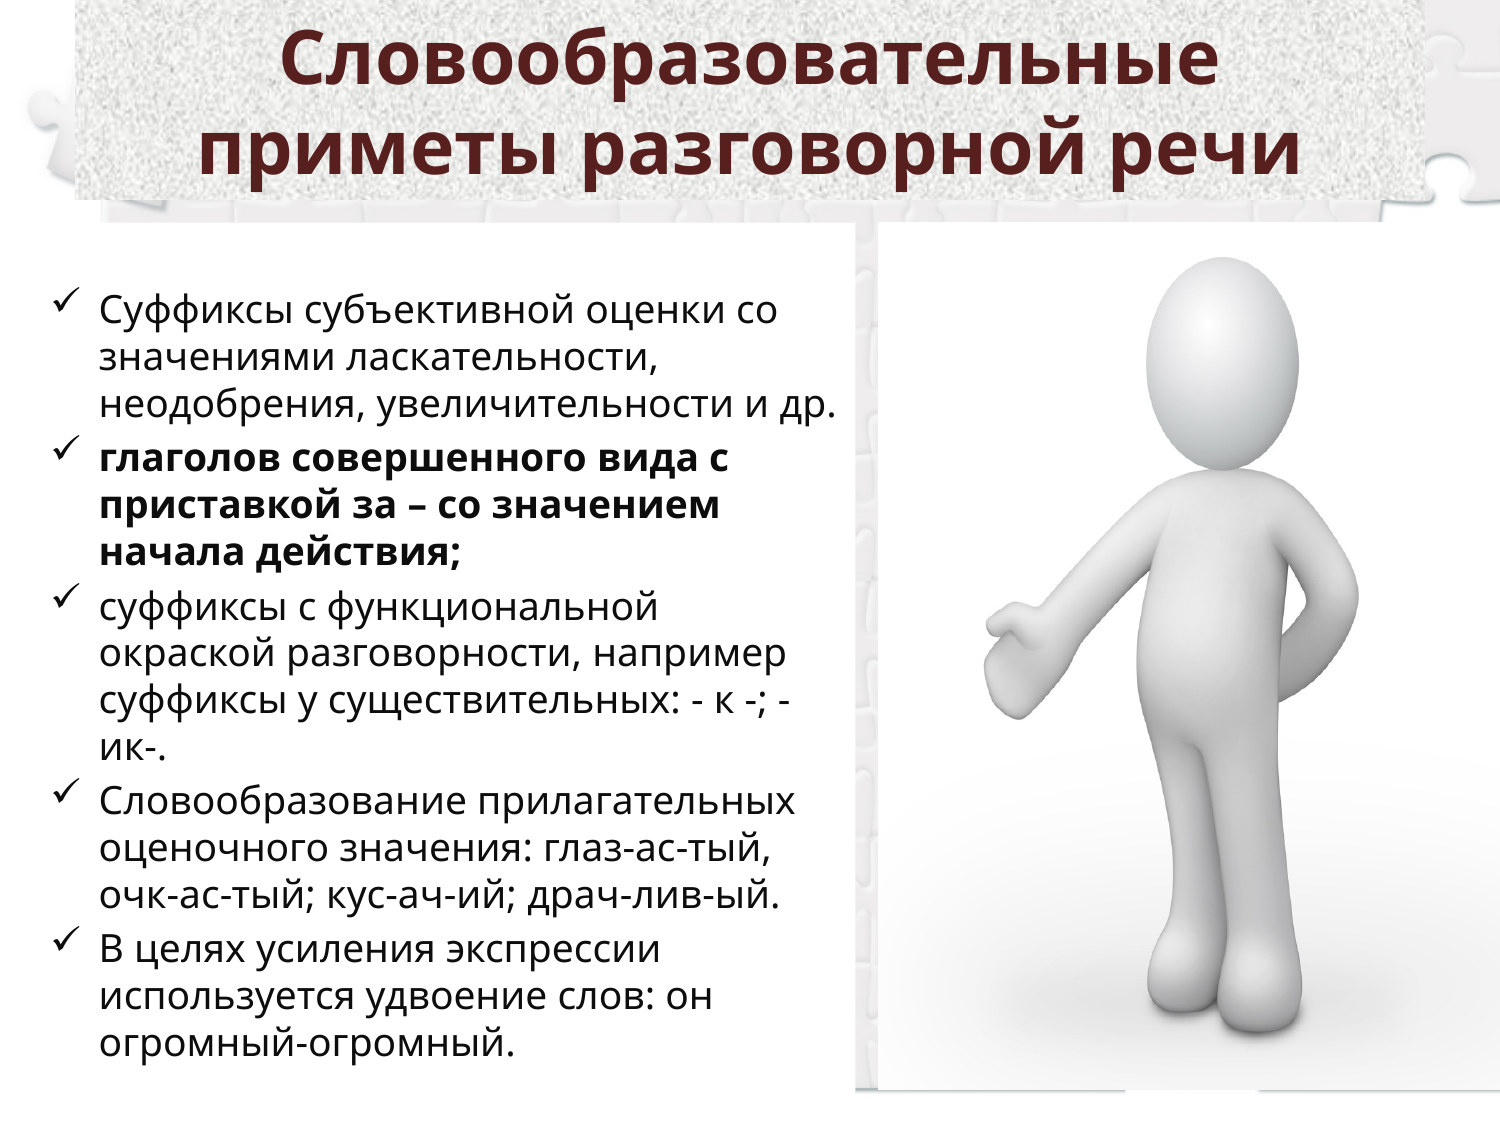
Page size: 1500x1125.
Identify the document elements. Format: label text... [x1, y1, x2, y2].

title Словообразовательные приметы разговорной речи [75, 0, 1425, 200]
list Суффиксы субъективной оценки со значениями ласкательности, неодобрения, увеличительности и др. глаголов совершенного вида с приставкой за – со значением начала действия; суффиксы с функциональной окраской разговорности, например суффиксы у существительных: - к -; - ик-. Словообразование прилагательных оценочного значения: глаз-ас-тый, очк-ас-тый; кус-ач-ий; драч-лив-ый. В целях усиления экспрессии используется удвоение слов: он огромный-огромный. [35, 222, 856, 1102]
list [878, 222, 1500, 1090]
picture [0, 0, 1500, 1125]
